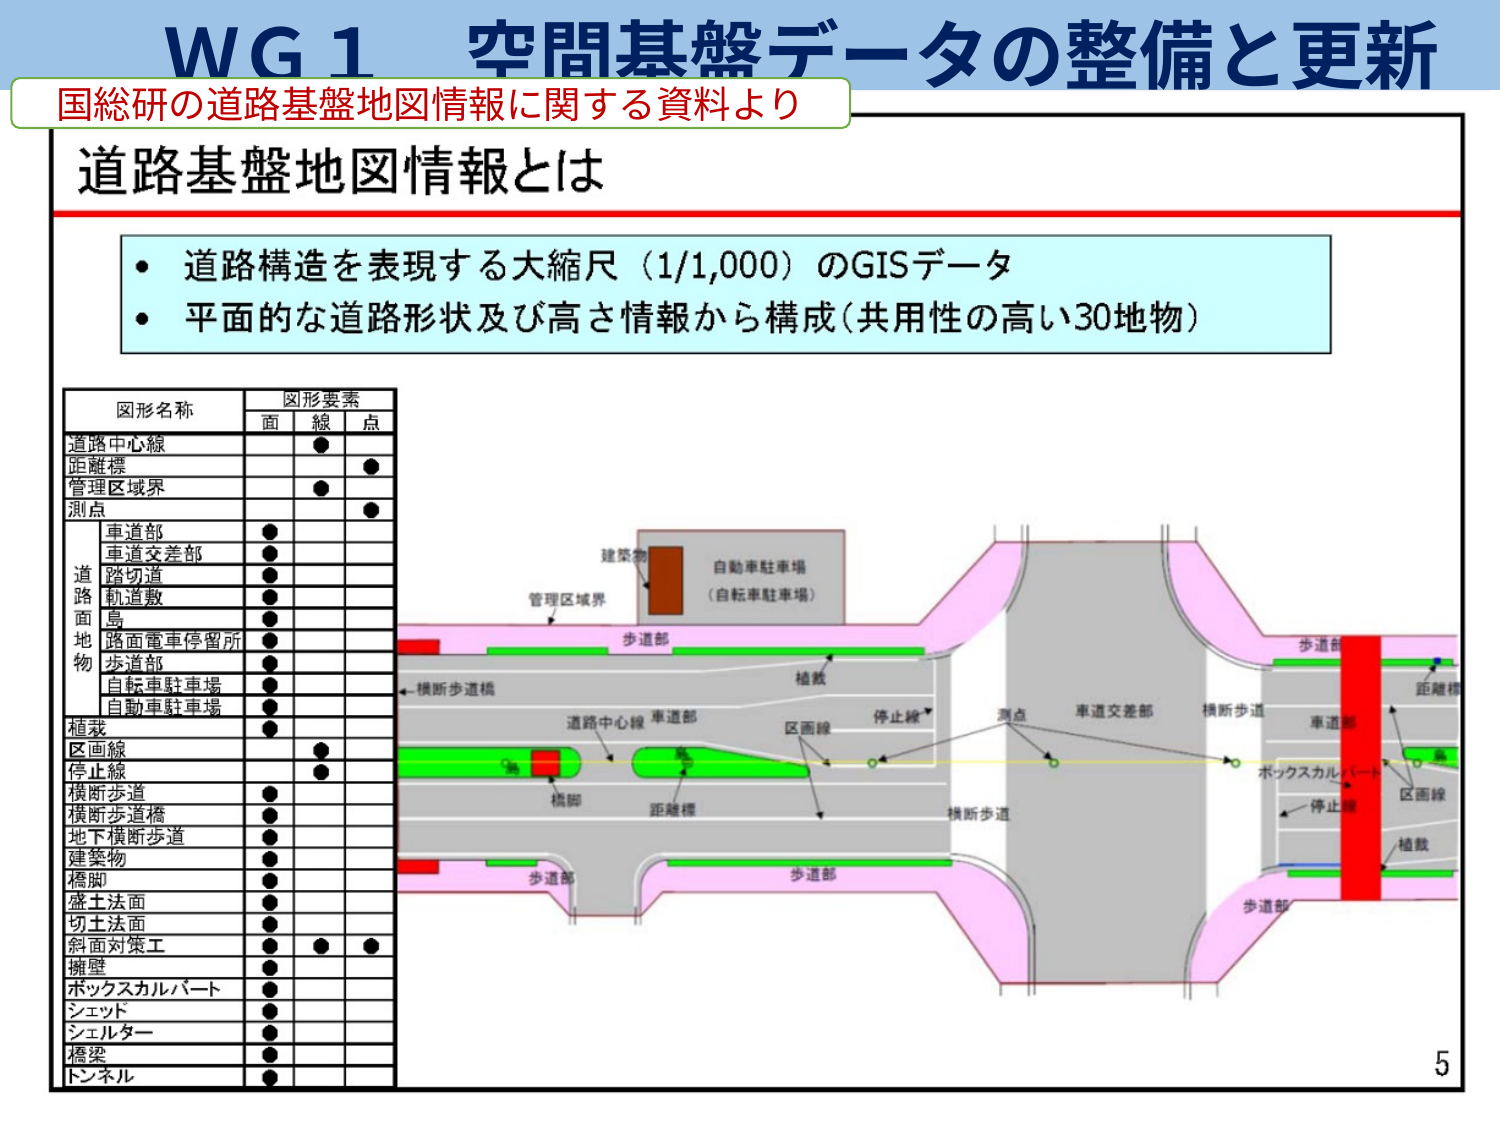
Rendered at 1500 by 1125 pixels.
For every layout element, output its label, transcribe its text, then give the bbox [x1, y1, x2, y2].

text_box ＷＧ１ 空間基盤データの整備と更新 [0, 0, 1500, 90]
text_box 国総研の道路基盤地図情報に関する資料より [10, 77, 852, 130]
picture [22, 90, 1490, 1124]
